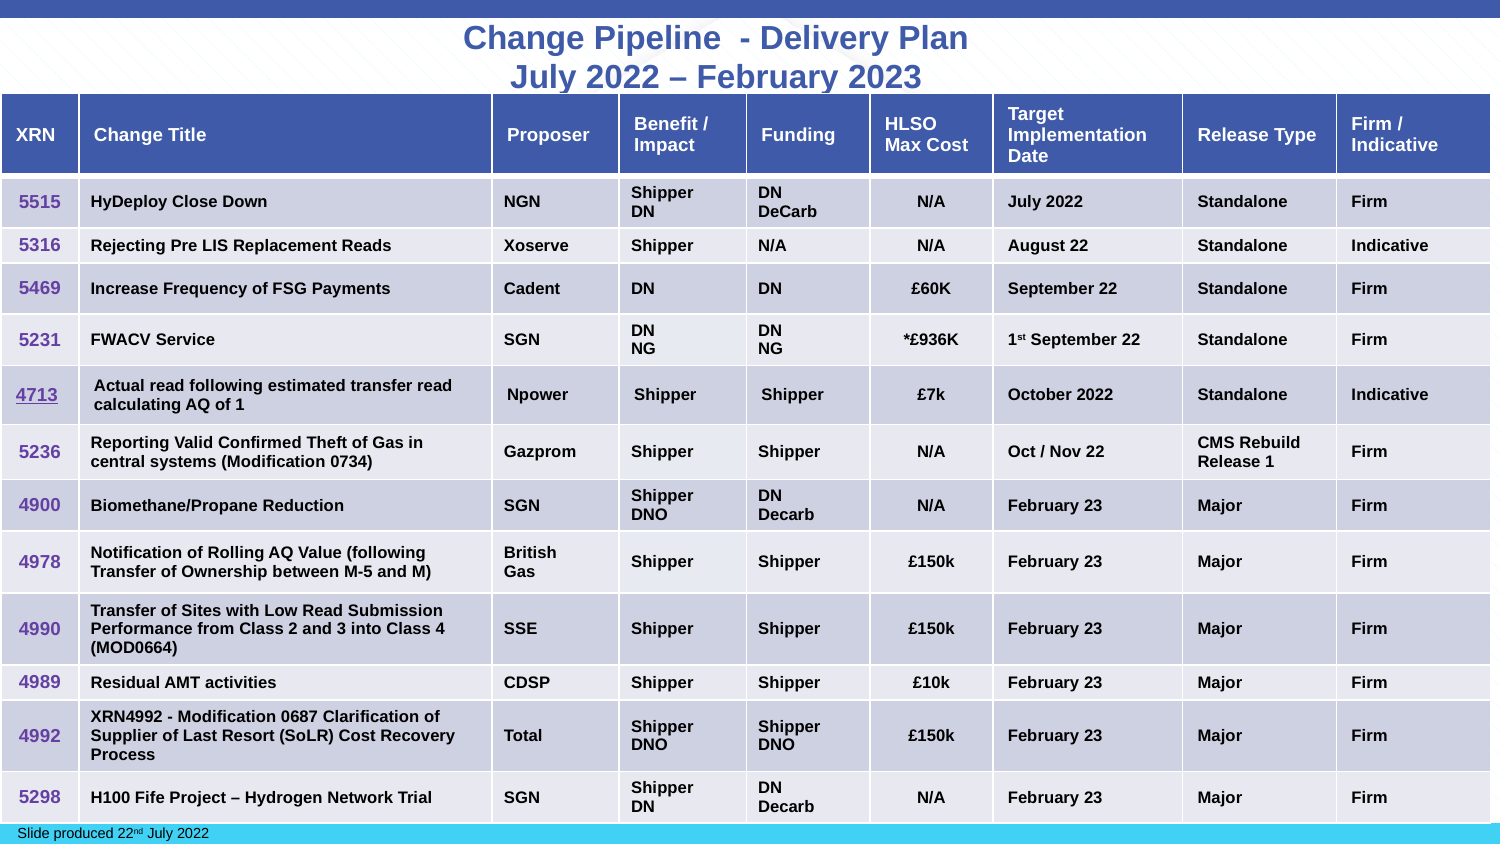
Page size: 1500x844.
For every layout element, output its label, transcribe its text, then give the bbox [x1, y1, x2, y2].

table_cell N/A [871, 425, 992, 479]
table_cell Shipper DN [620, 772, 746, 822]
table_cell CDSP [493, 666, 618, 699]
table_cell February 23 [994, 772, 1182, 822]
table_header Proposer [493, 94, 618, 173]
table_cell September 22 [994, 264, 1182, 313]
table_cell Total [493, 701, 618, 771]
table_cell Cadent [493, 264, 618, 313]
table_cell 5298 [2, 772, 78, 822]
table_cell Firm [1337, 480, 1490, 530]
table_cell 5316 [2, 229, 78, 262]
table_cell Indicative [1337, 229, 1490, 262]
table_cell Shipper [747, 594, 869, 664]
table_header Target Implementation Date [994, 94, 1182, 173]
table_header XRN [2, 94, 78, 173]
table_cell 4978 [2, 532, 78, 592]
picture [0, 0, 1500, 844]
table_cell Actual read following estimated transfer read calculating AQ of 1 [80, 366, 491, 424]
table_cell Major [1183, 480, 1336, 530]
table_cell February 23 [994, 701, 1182, 771]
table_cell 1st September 22 [994, 315, 1182, 365]
table_header Firm / Indicative [1337, 94, 1490, 173]
table_cell Indicative [1337, 366, 1490, 424]
table_cell 4713 [2, 366, 78, 424]
table_cell 5236 [2, 425, 78, 479]
table_cell H100 Fife Project – Hydrogen Network Trial [80, 772, 491, 822]
table_cell Firm [1337, 532, 1490, 592]
table_cell Shipper [620, 594, 746, 664]
table_cell Major [1183, 666, 1336, 699]
table_cell Shipper DNO [620, 701, 746, 771]
table_cell SGN [493, 315, 618, 365]
table_cell £150k [871, 701, 992, 771]
table_header Funding [747, 94, 869, 173]
table_cell 4990 [2, 594, 78, 664]
table_cell CMS Rebuild Release 1 [1183, 425, 1336, 479]
table_cell Xoserve [493, 229, 618, 262]
table_cell *£936K [871, 315, 992, 365]
title Change Pipeline - Delivery Plan July 2022 – February 2023 [41, 8, 1392, 93]
table_cell SSE [493, 594, 618, 664]
table_cell Oct / Nov 22 [994, 425, 1182, 479]
table_header Change Title [80, 94, 491, 173]
table_cell Residual AMT activities [80, 666, 491, 699]
table_cell August 22 [994, 229, 1182, 262]
table_cell N/A [871, 179, 992, 227]
table_cell Standalone [1183, 366, 1336, 424]
table_cell DN NG [620, 315, 746, 365]
table_cell Major [1183, 701, 1336, 771]
table_cell N/A [871, 772, 992, 822]
table_cell DN Decarb [747, 480, 869, 530]
table_cell Npower [493, 366, 618, 424]
table_cell Firm [1337, 315, 1490, 365]
table_cell Standalone [1183, 315, 1336, 365]
table_cell 5231 [2, 315, 78, 365]
table_cell Shipper DN [620, 179, 746, 227]
table_cell Notification of Rolling AQ Value (following Transfer of Ownership between M-5 and M) [80, 532, 491, 592]
table_cell Shipper [747, 666, 869, 699]
table_cell £7k [871, 366, 992, 424]
table_cell 4900 [2, 480, 78, 530]
table_cell N/A [871, 229, 992, 262]
table_cell N/A [747, 229, 869, 262]
table_cell Standalone [1183, 229, 1336, 262]
text_box Slide produced 22nd July 2022 [2, 824, 225, 844]
table_cell 4989 [2, 666, 78, 699]
table_cell Reporting Valid Confirmed Theft of Gas in central systems (Modification 0734) [80, 425, 491, 479]
table_cell FWACV Service [80, 315, 491, 365]
table_cell Major [1183, 594, 1336, 664]
table_header HLSO Max Cost [871, 94, 992, 173]
table_cell NGN [493, 179, 618, 227]
table_cell N/A [871, 480, 992, 530]
table_cell DN NG [747, 315, 869, 365]
table_cell HyDeploy Close Down [80, 179, 491, 227]
table_cell Shipper [620, 666, 746, 699]
table_cell DN DeCarb [747, 179, 869, 227]
table_cell £10k [871, 666, 992, 699]
table_cell Rejecting Pre LIS Replacement Reads [80, 229, 491, 262]
table_cell DN [747, 264, 869, 313]
table_cell Standalone [1183, 264, 1336, 313]
table_cell October 2022 [994, 366, 1182, 424]
table_cell Firm [1337, 264, 1490, 313]
table_cell Biomethane/Propane Reduction [80, 480, 491, 530]
table_cell SGN [493, 772, 618, 822]
table_cell Firm [1337, 179, 1490, 227]
table_cell Transfer of Sites with Low Read Submission Performance from Class 2 and 3 into Class 4 (MOD0664) [80, 594, 491, 664]
table_cell Increase Frequency of FSG Payments [80, 264, 491, 313]
table_cell Firm [1337, 701, 1490, 771]
table_cell Shipper [620, 366, 746, 424]
table_cell Firm [1337, 425, 1490, 479]
table_cell Shipper [747, 532, 869, 592]
table_cell Firm [1337, 666, 1490, 699]
table_cell 5515 [2, 179, 78, 227]
table_cell DN Decarb [747, 772, 869, 822]
table_header Release Type [1183, 94, 1336, 173]
table_header Benefit / Impact [620, 94, 746, 173]
table_cell Gazprom [493, 425, 618, 479]
table_cell £150k [871, 594, 992, 664]
table_cell Firm [1337, 594, 1490, 664]
table_cell Shipper DNO [620, 480, 746, 530]
table_cell Shipper [747, 425, 869, 479]
table_cell £60K [871, 264, 992, 313]
table_cell February 23 [994, 666, 1182, 699]
table_cell Shipper DNO [747, 701, 869, 771]
table_cell Standalone [1183, 179, 1336, 227]
table_cell Major [1183, 772, 1336, 822]
table_cell Shipper [620, 425, 746, 479]
table_cell Shipper [620, 229, 746, 262]
table_cell Shipper [747, 366, 869, 424]
table_cell February 23 [994, 532, 1182, 592]
table_cell February 23 [994, 480, 1182, 530]
table_cell XRN4992 - Modification 0687 Clarification of Supplier of Last Resort (SoLR) Cost Recovery Process [80, 701, 491, 771]
table_cell Firm [1337, 772, 1490, 822]
table_cell SGN [493, 480, 618, 530]
table_cell DN [620, 264, 746, 313]
table_cell Major [1183, 532, 1336, 592]
table_cell 5469 [2, 264, 78, 313]
table_cell February 23 [994, 594, 1182, 664]
table_cell July 2022 [994, 179, 1182, 227]
table_cell Shipper [620, 532, 746, 592]
table_cell £150k [871, 532, 992, 592]
table_cell British Gas [493, 532, 618, 592]
table_cell 4992 [2, 701, 78, 771]
